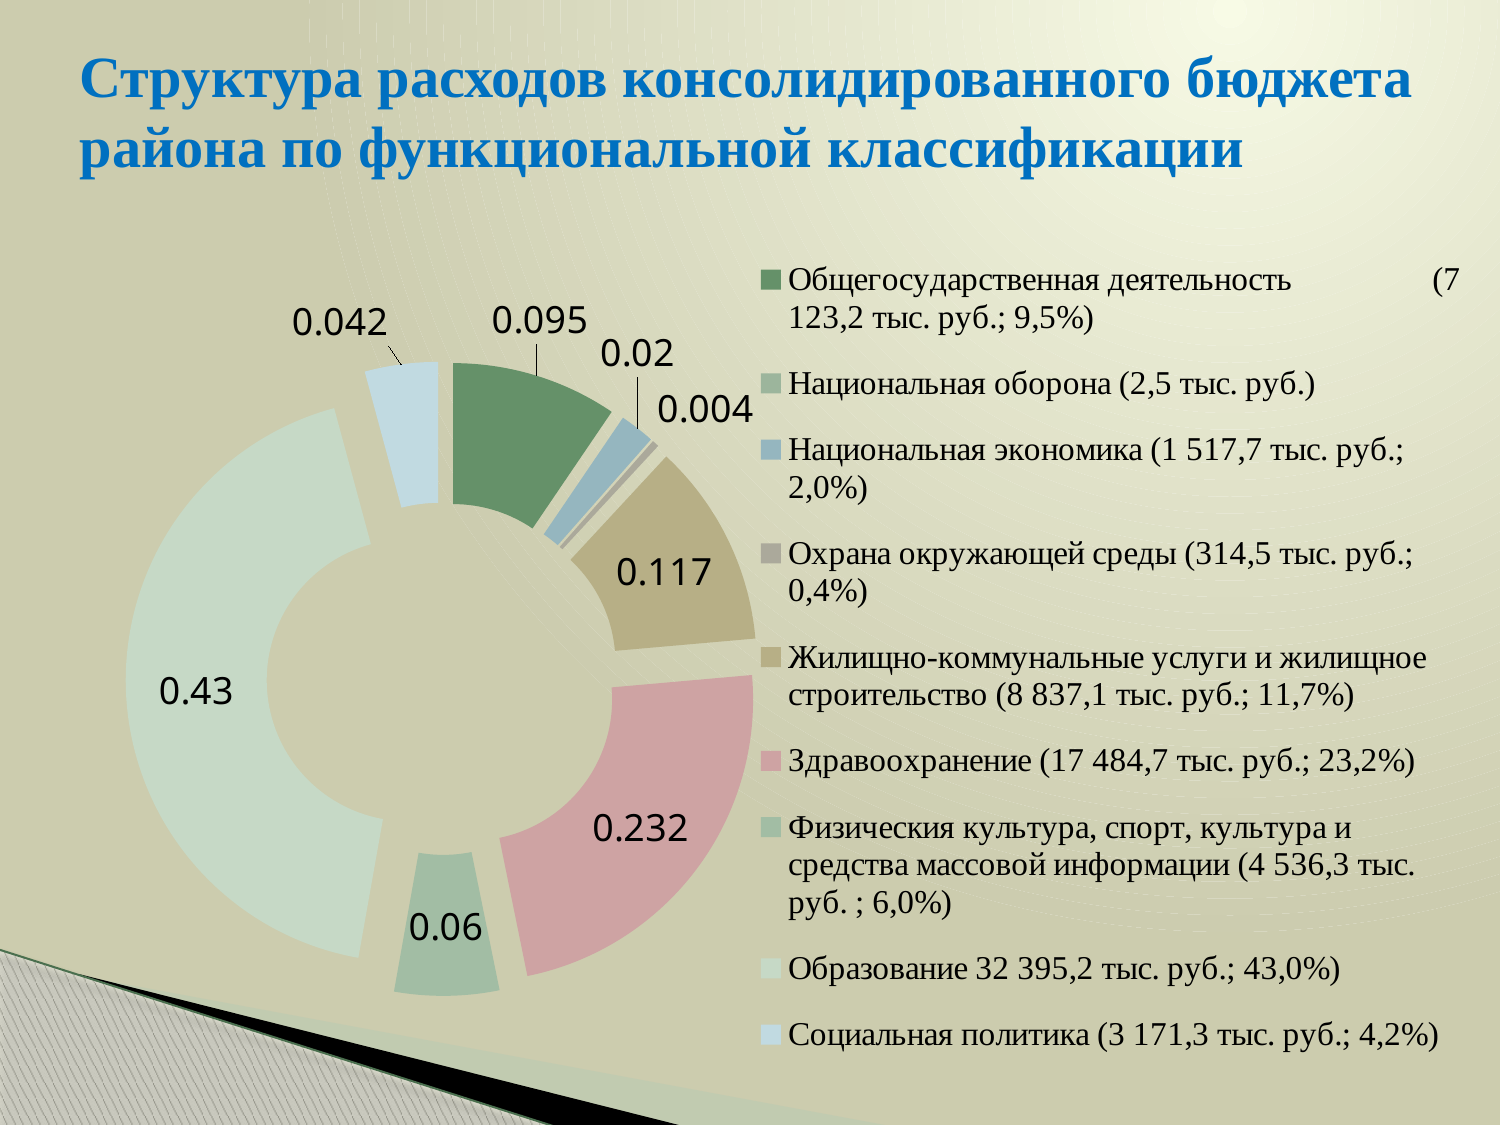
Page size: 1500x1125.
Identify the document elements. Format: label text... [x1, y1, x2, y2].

title Структура расходов консолидированного бюджета района по функциональной классификации [64, 45, 1459, 173]
chart [88, 231, 1483, 1083]
